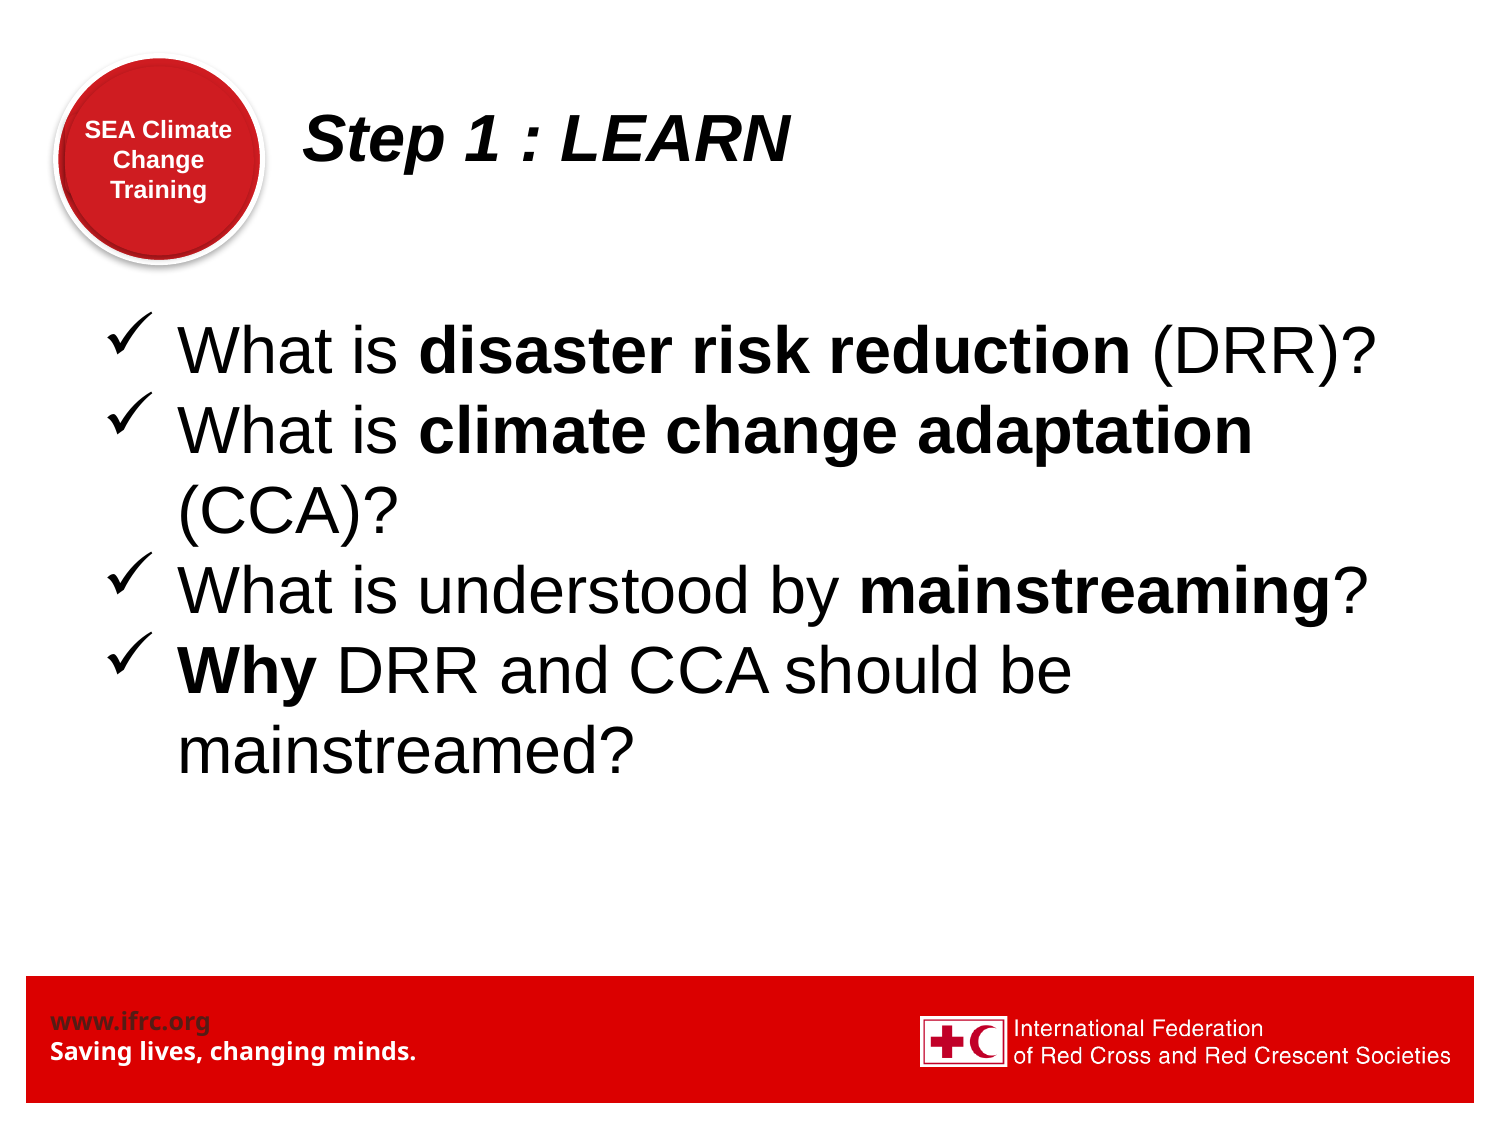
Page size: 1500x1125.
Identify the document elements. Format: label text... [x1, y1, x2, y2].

text_box Step 1 : LEARN [287, 87, 1338, 183]
picture [920, 1016, 1450, 1067]
text_box What is disaster risk reduction (DRR)? What is climate change adaptation (CCA)? What is understood by mainstreaming? Why DRR and CCA should be mainstreamed? [87, 299, 1459, 795]
